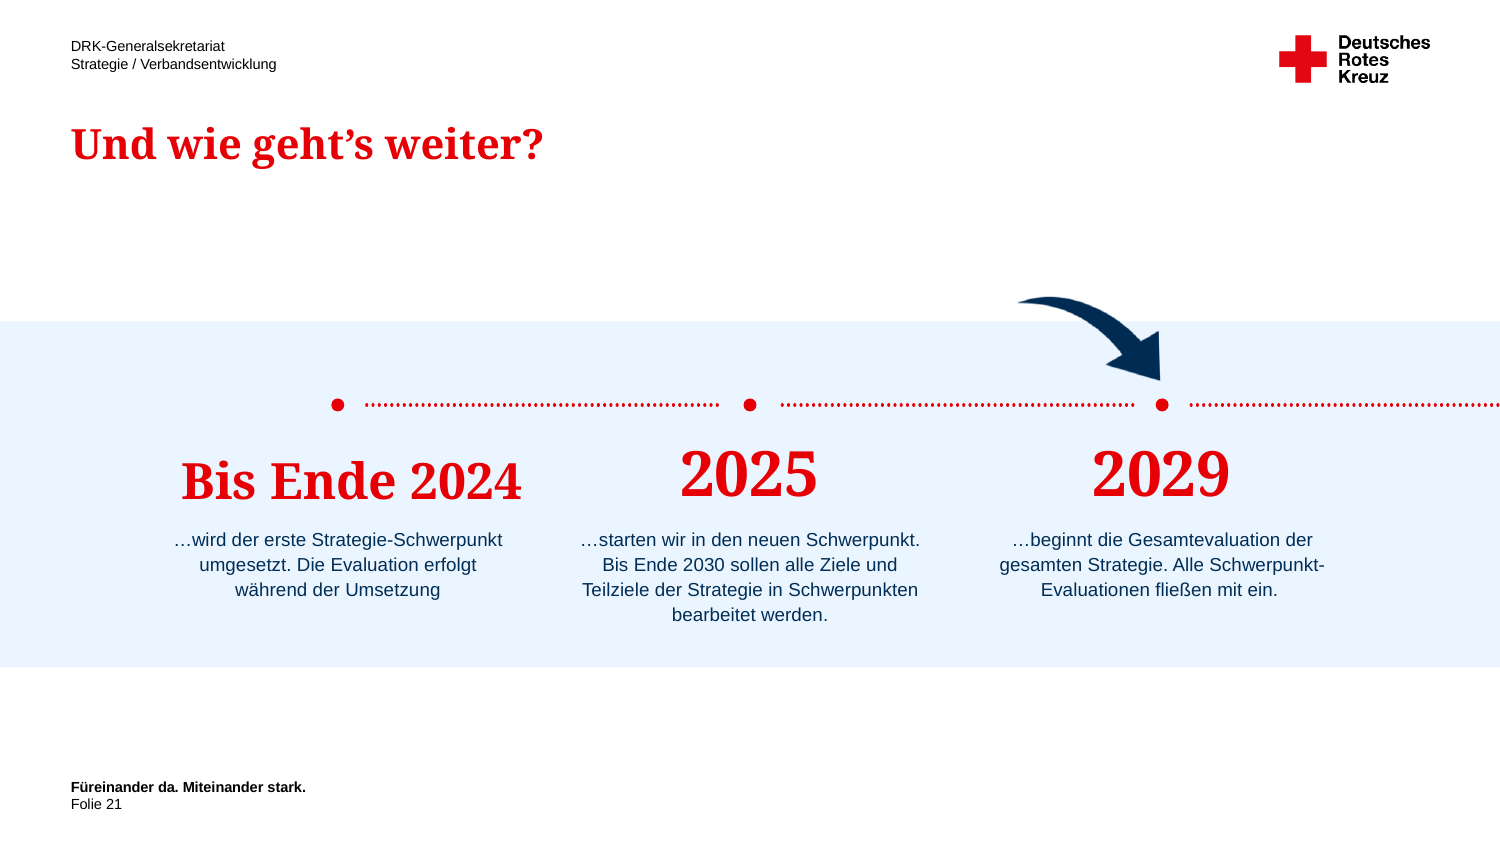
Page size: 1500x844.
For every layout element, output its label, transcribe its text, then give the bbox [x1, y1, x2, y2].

text_box [0, 320, 1500, 668]
text_box 2025 [559, 426, 942, 517]
text_box 2029 [970, 426, 1355, 517]
picture [854, 173, 1323, 504]
footer Füreinander da. Miteinander stark. [70, 777, 1430, 791]
picture [1279, 35, 1430, 83]
text_box Bis Ende 2024 [145, 426, 559, 517]
text_box [742, 397, 758, 413]
title Und wie geht’s weiter? [70, 118, 1430, 215]
text_box [330, 397, 346, 413]
text_box …wird der erste Strategie-Schwerpunkt umgesetzt. Die Evaluation erfolgt während der Umsetzung [145, 518, 530, 608]
slide_number 21 [106, 794, 444, 813]
text_box …starten wir in den neuen Schwerpunkt. Bis Ende 2030 sollen alle Ziele und Teilziele der Strategie in Schwerpunkten bearbeitet werden. [558, 518, 942, 633]
text_box …beginnt die Gesamtevaluation der gesamten Strategie. Alle Schwerpunkt-Evaluationen fließen mit ein. [970, 518, 1355, 608]
